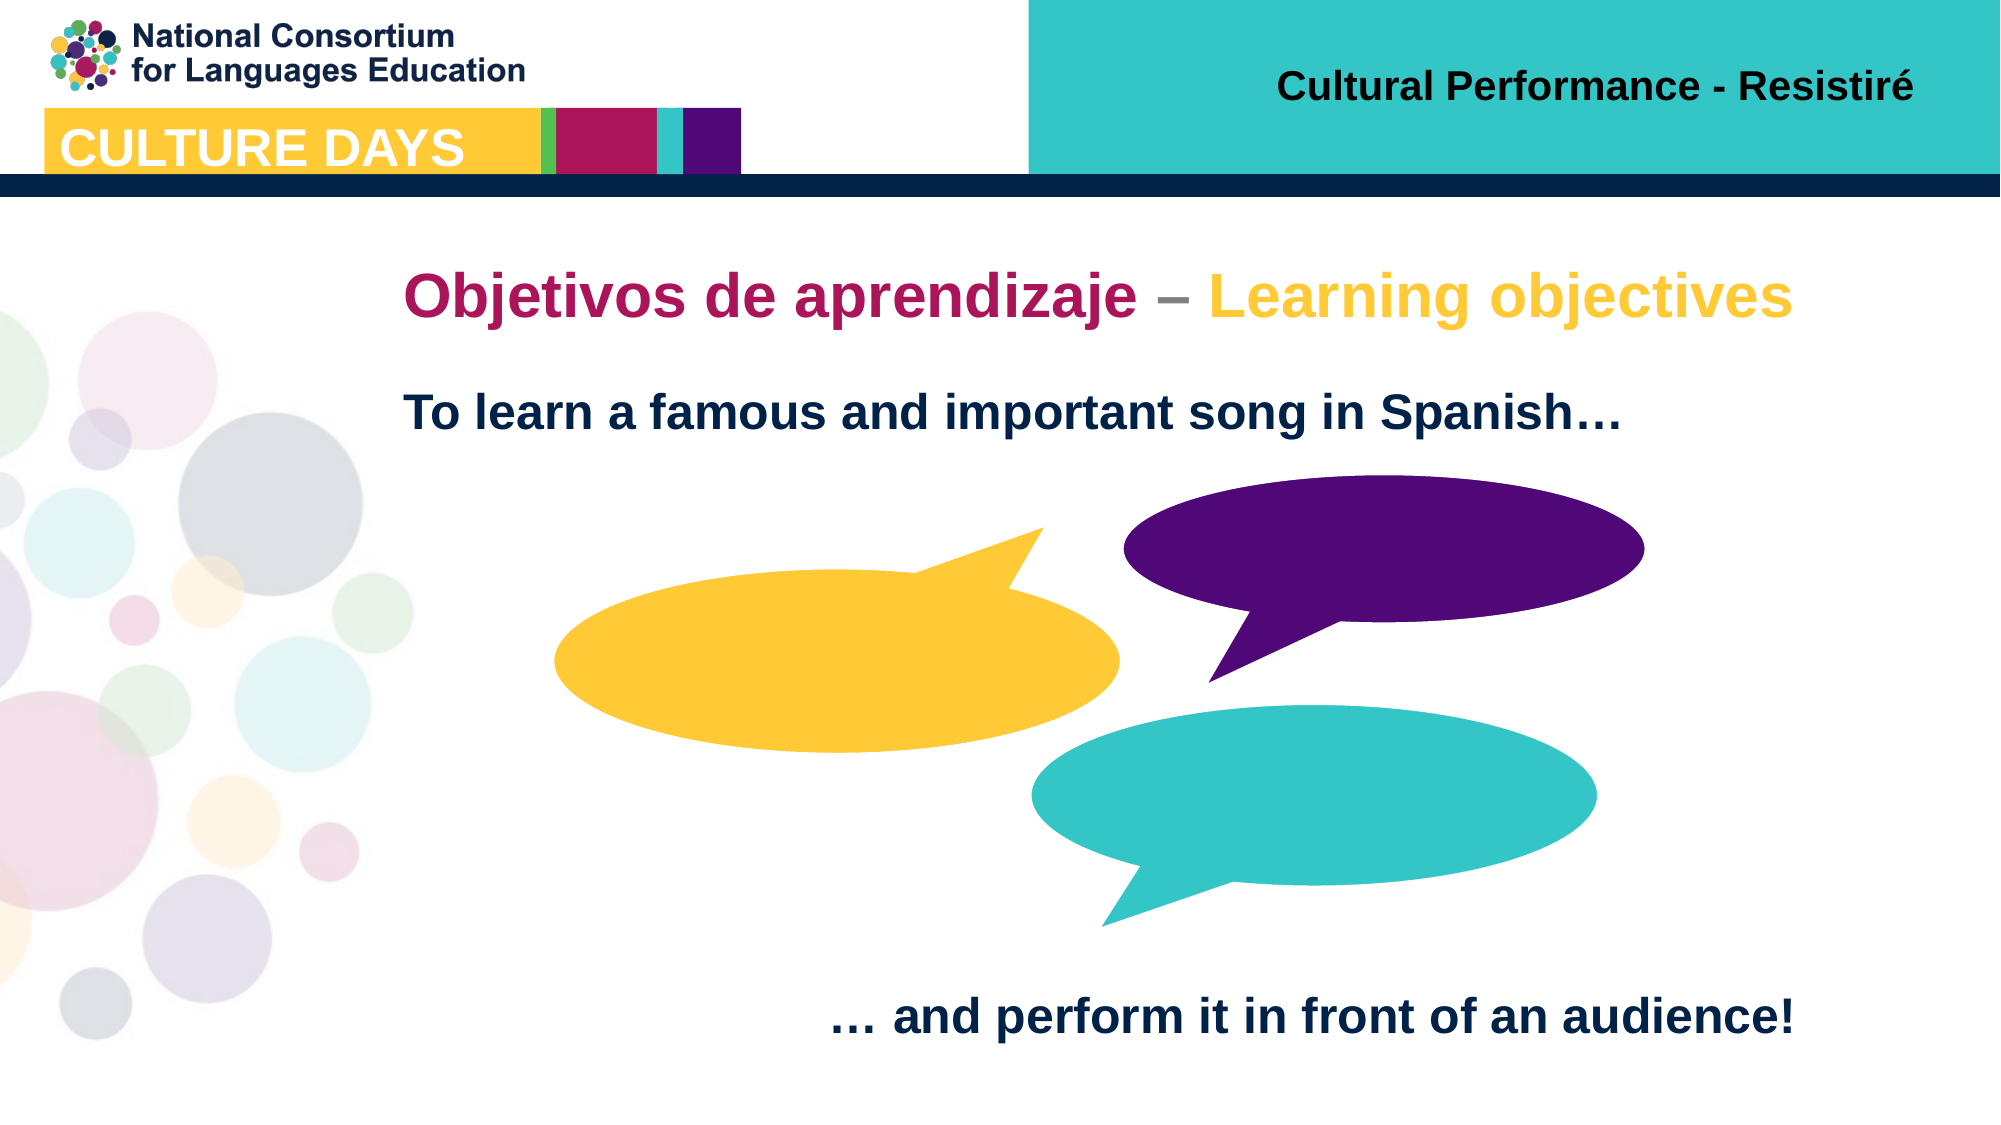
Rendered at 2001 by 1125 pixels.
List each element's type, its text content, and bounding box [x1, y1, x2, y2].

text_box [388, 371, 2000, 1125]
picture [47, 11, 536, 95]
text_box Cultural Performance - Resistiré [1141, 51, 1941, 116]
text_box Objetivos de aprendizaje – Learning objectives [388, 247, 1860, 371]
